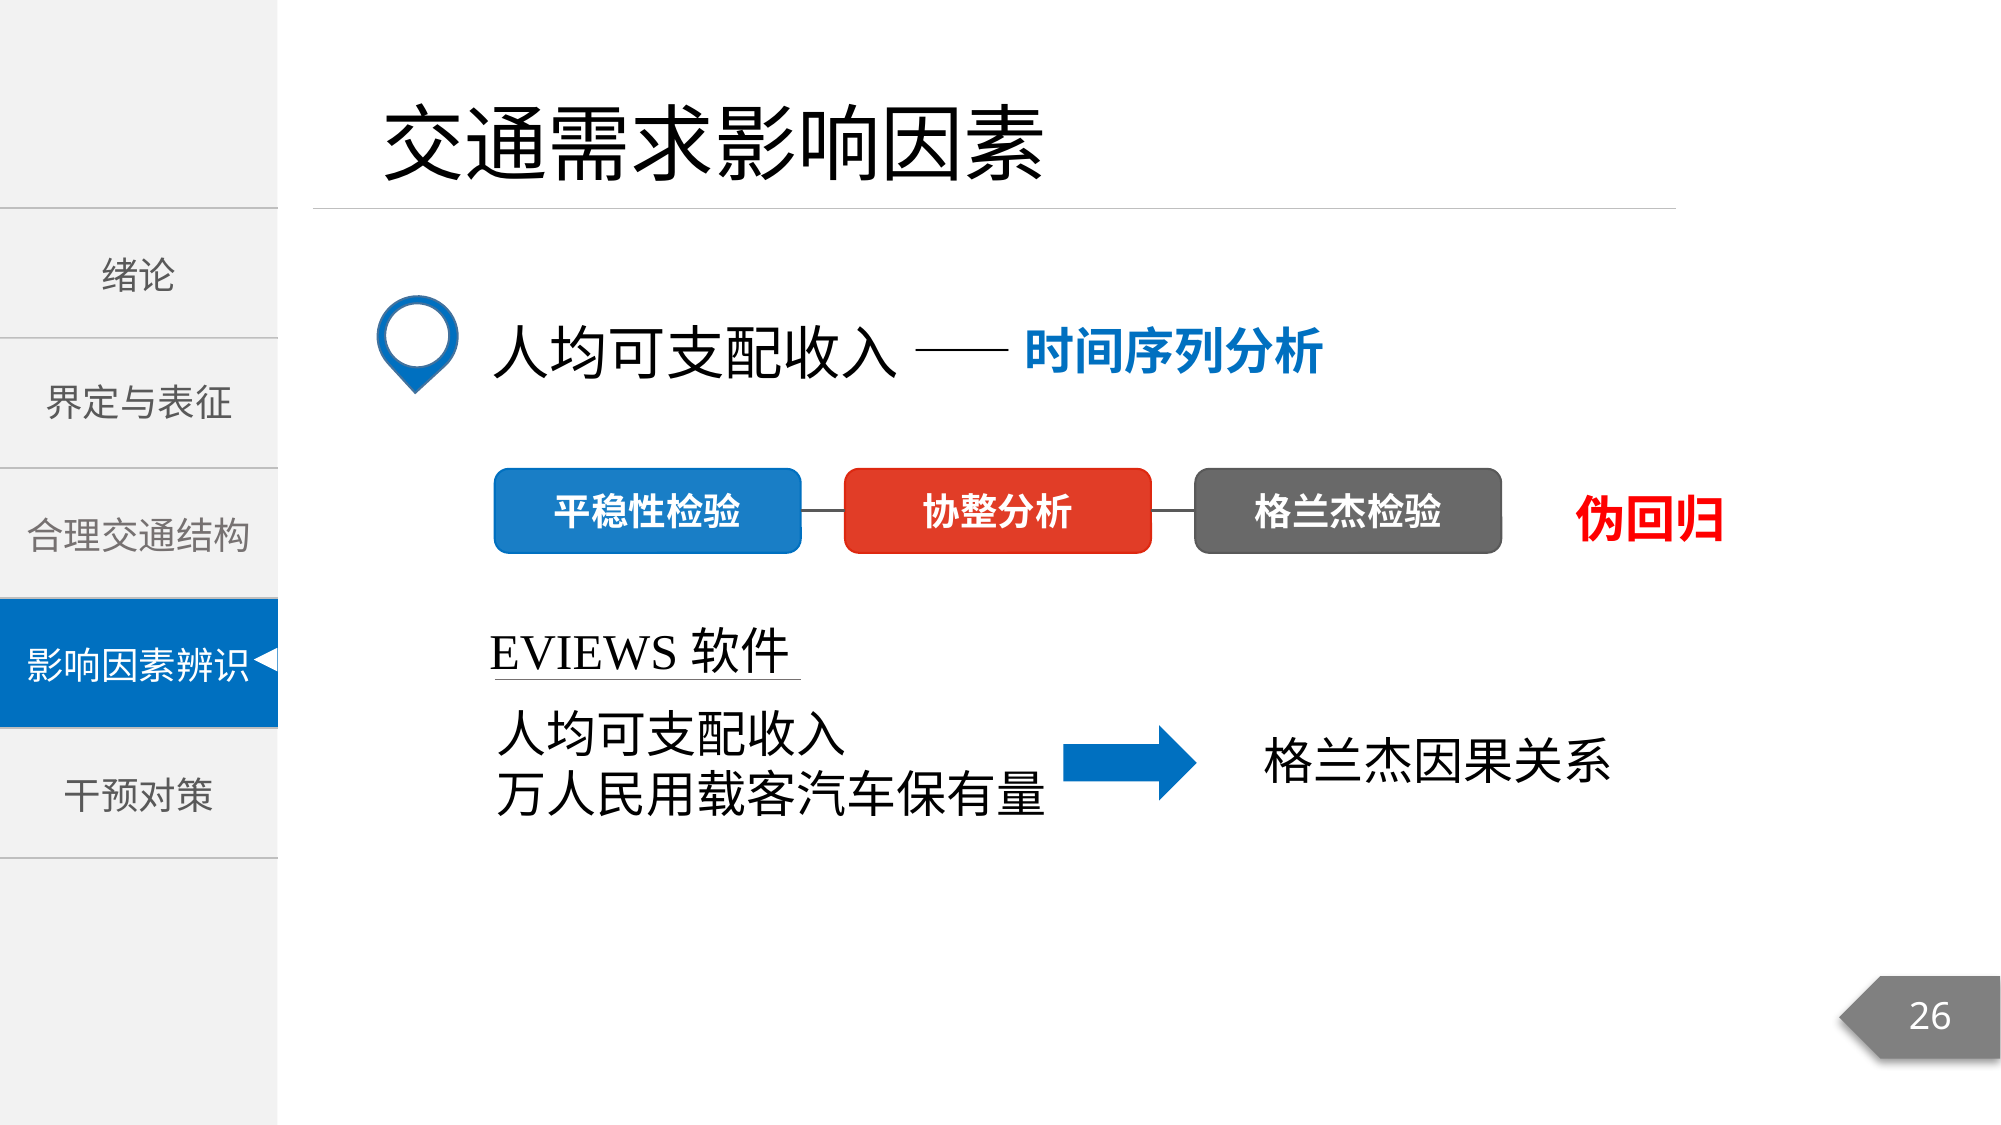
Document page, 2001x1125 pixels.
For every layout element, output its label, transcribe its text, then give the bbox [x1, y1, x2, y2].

text_box 伪回归 [1560, 480, 1741, 556]
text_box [494, 468, 1502, 553]
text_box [377, 296, 458, 377]
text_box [478, 612, 1631, 831]
text_box ——时间序列分析 [897, 312, 1340, 388]
text_box 人均可支配收入 [476, 308, 915, 394]
